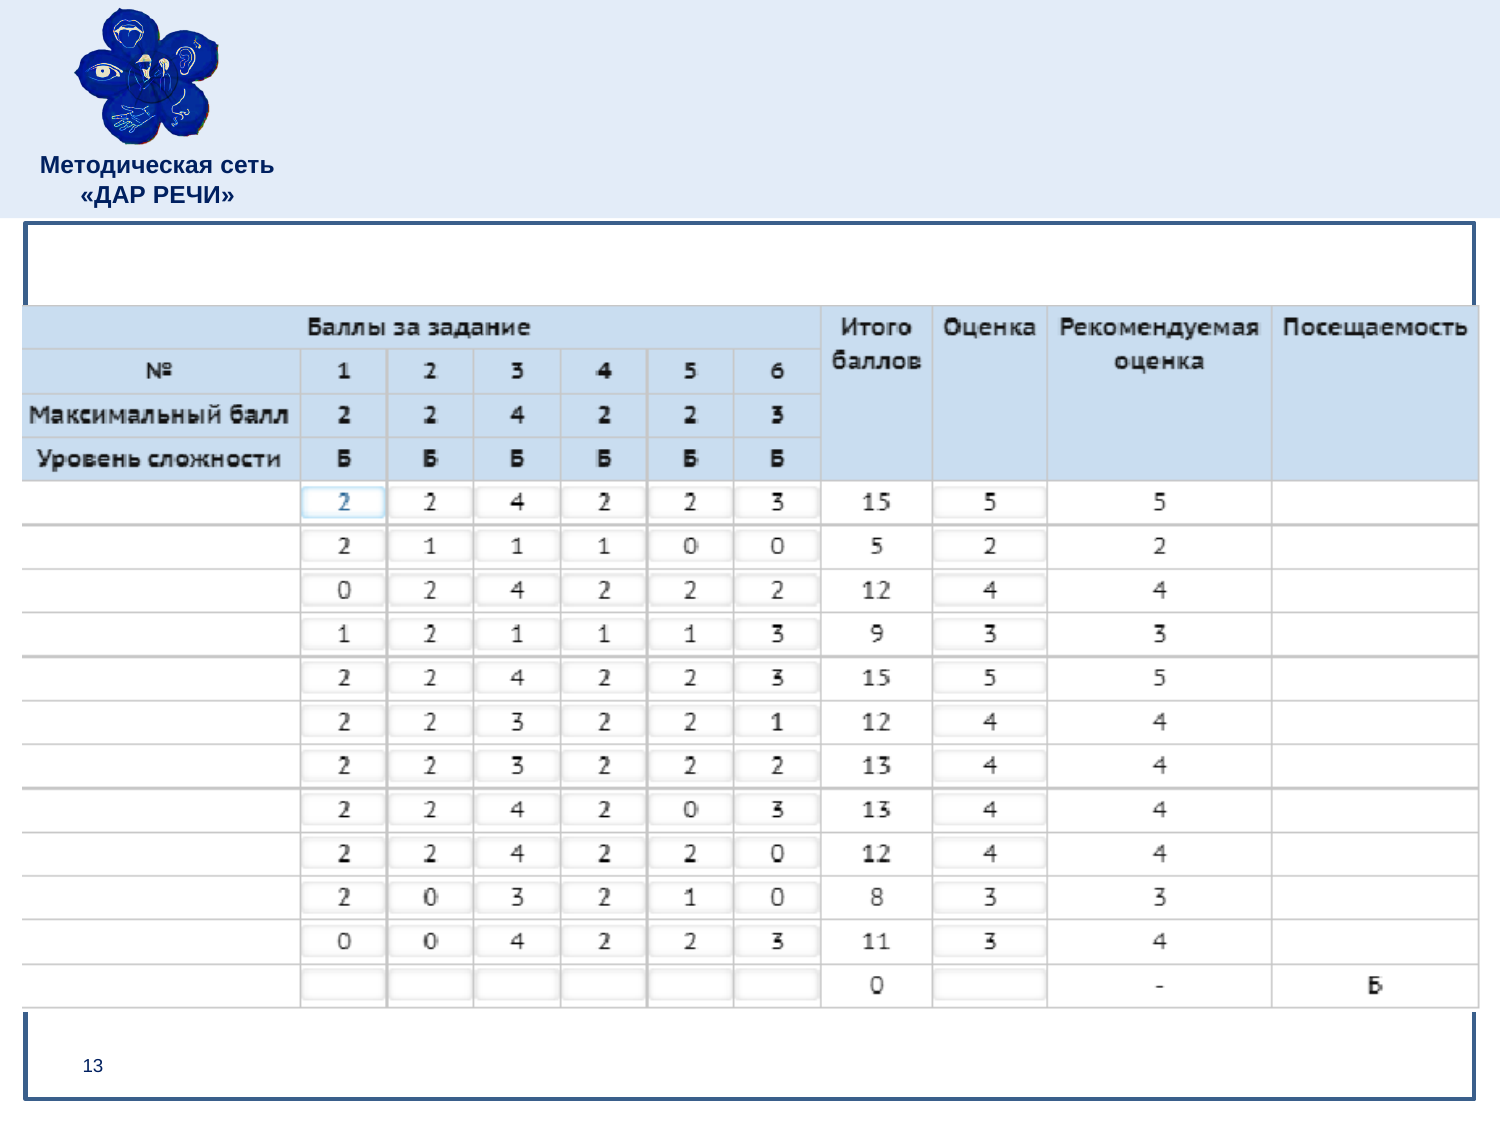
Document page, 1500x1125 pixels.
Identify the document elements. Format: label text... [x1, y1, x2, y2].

picture [73, 4, 219, 149]
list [22, 304, 1483, 1012]
slide_number 13 [29, 1035, 119, 1095]
